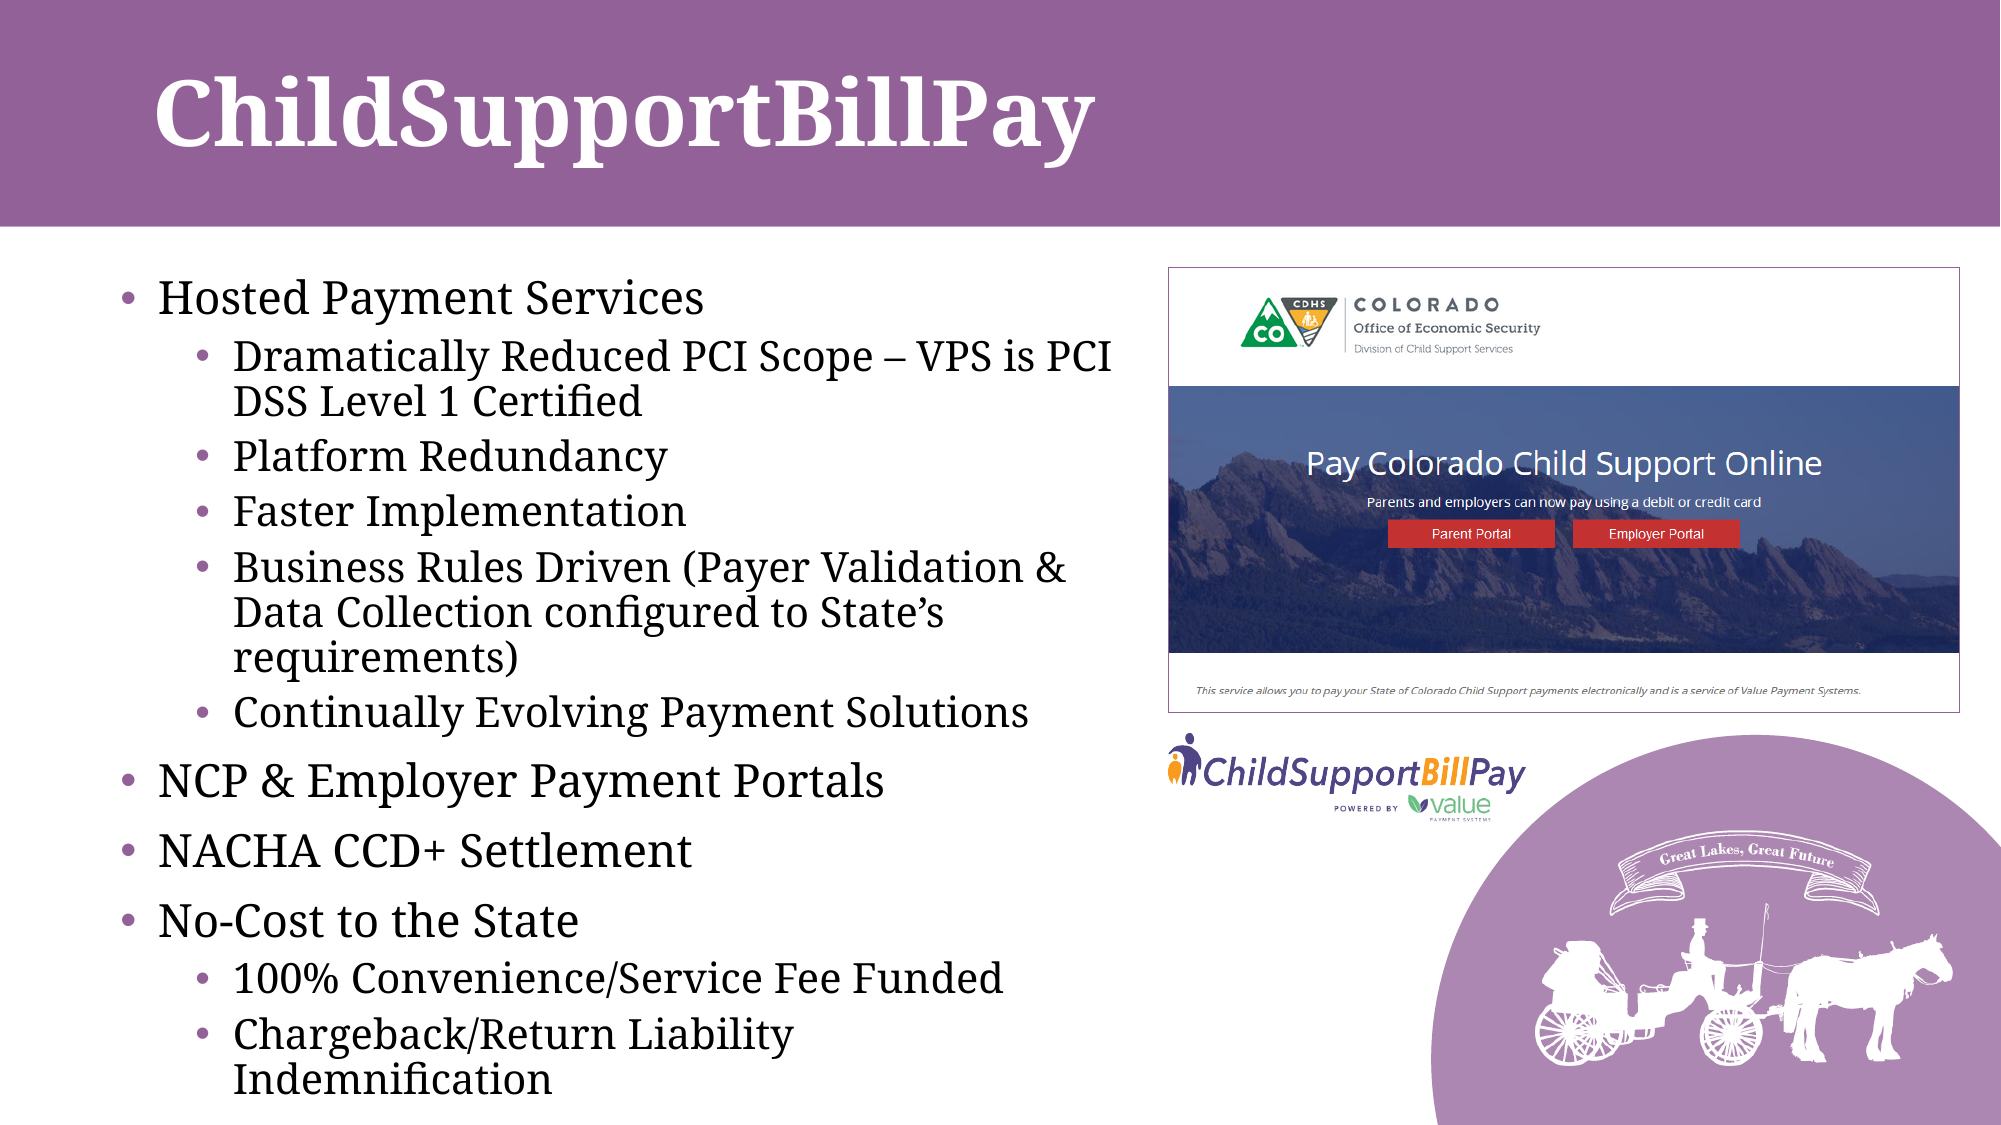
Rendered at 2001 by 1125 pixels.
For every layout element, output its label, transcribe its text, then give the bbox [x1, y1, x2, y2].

picture [1168, 733, 1526, 823]
picture [1168, 267, 1960, 713]
list Hosted Payment Services Dramatically Reduced PCI Scope – VPS is PCI DSS Level 1 Certified Platform Redundancy Faster Implementation Business Rules Driven (Payer Validation & Data Collection configured to State’s requirements) Continually Evolving Payment Solutions NCP & Employer Payment Portals NACHA CCD+ Settlement No-Cost to the State 100% Convenience/Service Fee Funded Chargeback/Return Liability Indemnification [105, 267, 1138, 1034]
picture [1535, 830, 1953, 1066]
title ChildSupportBillPay [137, 59, 1863, 278]
